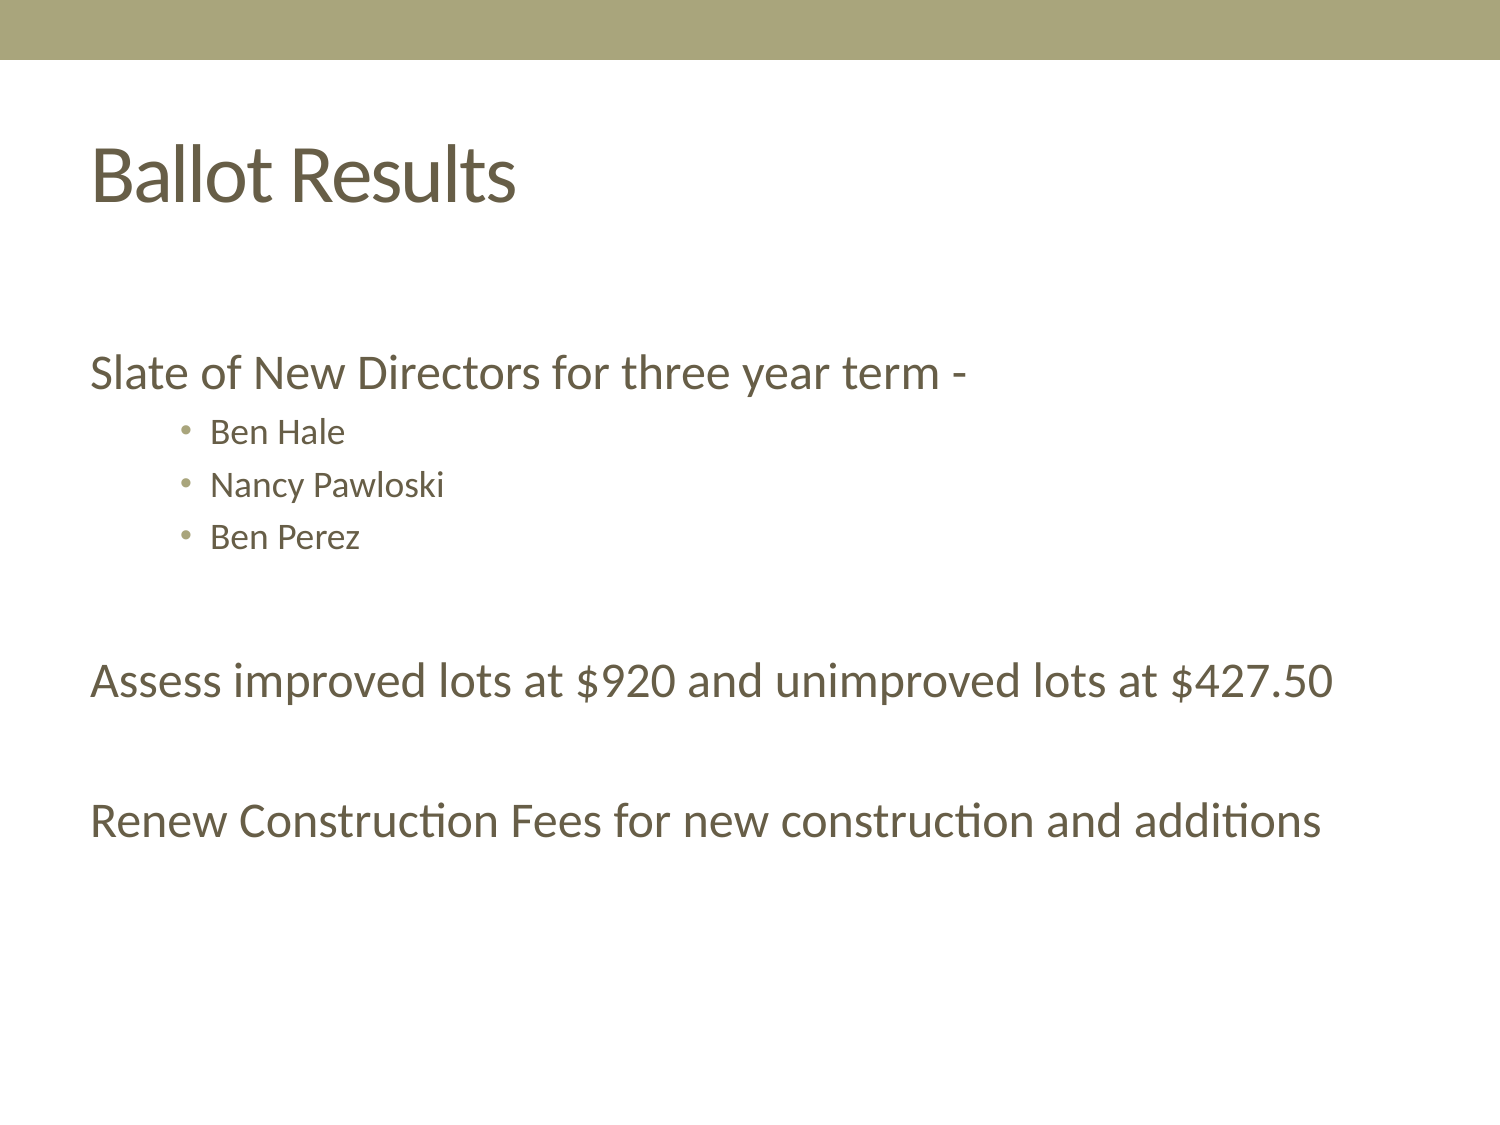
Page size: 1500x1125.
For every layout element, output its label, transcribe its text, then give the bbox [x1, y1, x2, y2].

title Ballot Results [75, 87, 1425, 250]
list Slate of New Directors for three year term - Ben Hale Nancy Pawloski Ben Perez Assess improved lots at $920 and unimproved lots at $427.50 Renew Construction Fees for new construction and additions [75, 262, 1425, 963]
